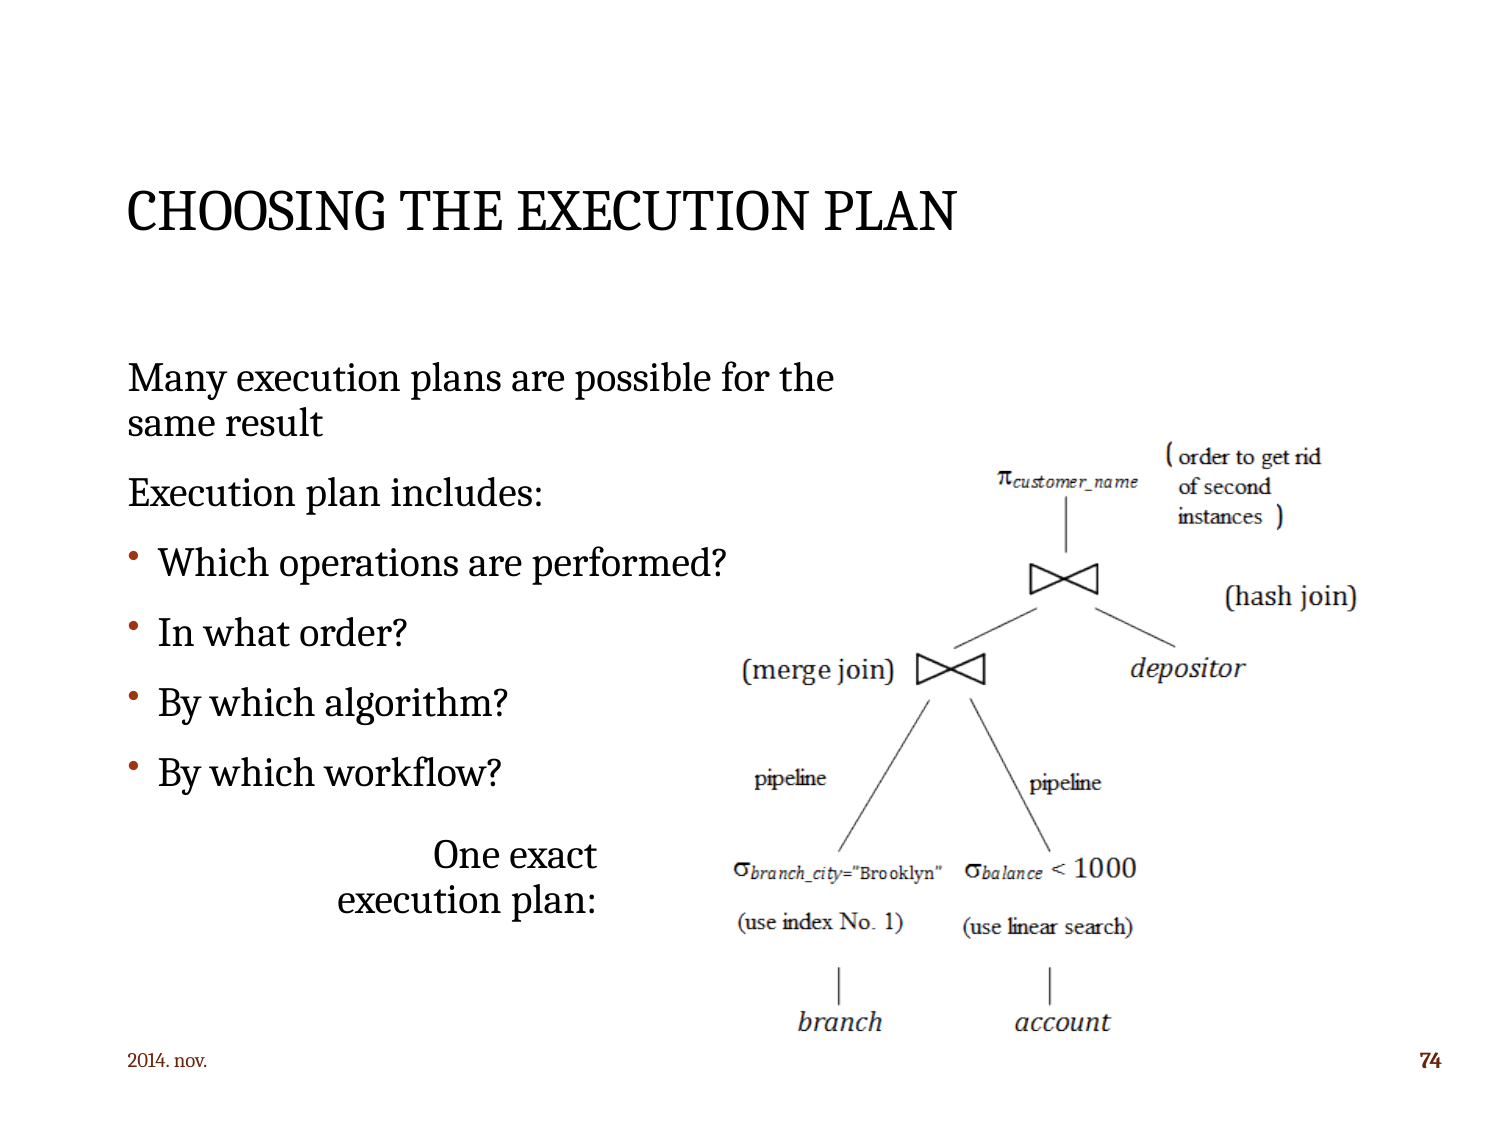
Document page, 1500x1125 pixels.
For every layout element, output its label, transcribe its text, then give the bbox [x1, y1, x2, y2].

picture [716, 424, 1424, 1055]
title Choosing the execution plan [112, 79, 1388, 344]
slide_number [112, 1028, 516, 1089]
text_box One exact execution plan: [275, 825, 613, 938]
list Many execution plans are possible for the same result Execution plan includes: Which operations are performed? In what order? By which algorithm? By which workflow? [112, 348, 1388, 1013]
slide_number 74 [1391, 1028, 1471, 1089]
